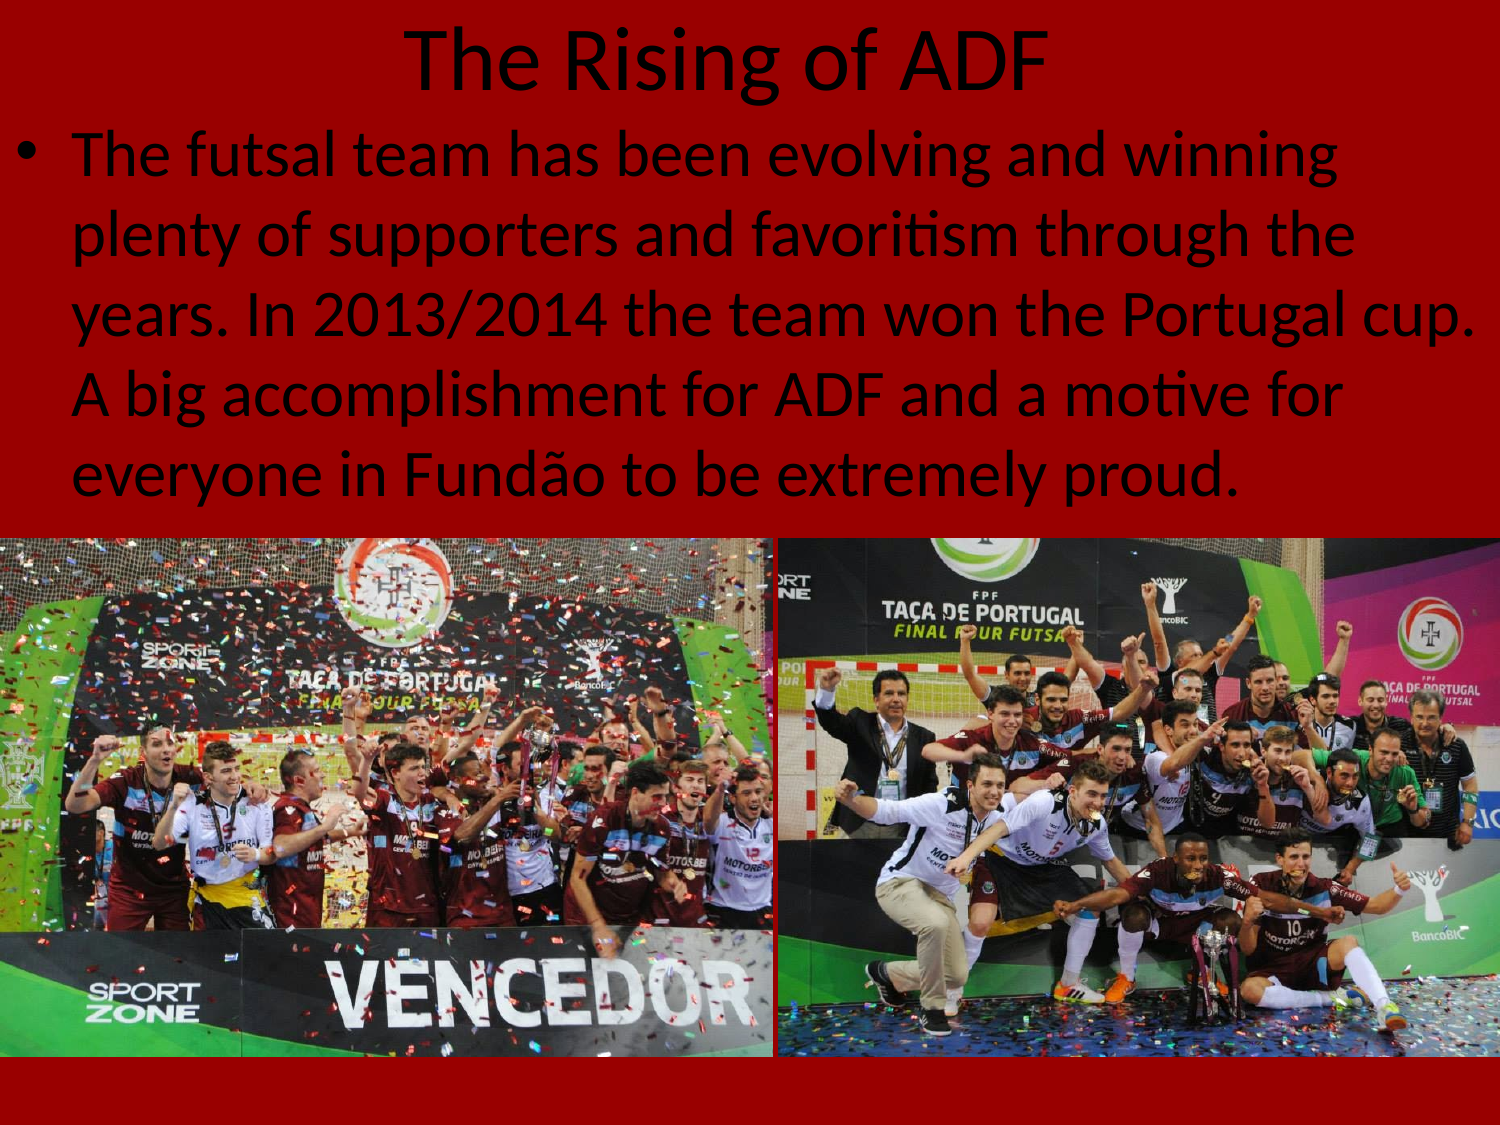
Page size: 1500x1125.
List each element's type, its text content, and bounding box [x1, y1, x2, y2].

list The futsal team has been evolving and winning plenty of supporters and favoritism through the years. In 2013/2014 the team won the Portugal cup. A big accomplishment for ADF and a motive for everyone in Fundão to be extremely proud. [0, 102, 1500, 539]
title The Rising of ADF [53, 0, 1404, 102]
picture [0, 538, 773, 1057]
picture [778, 538, 1500, 1057]
